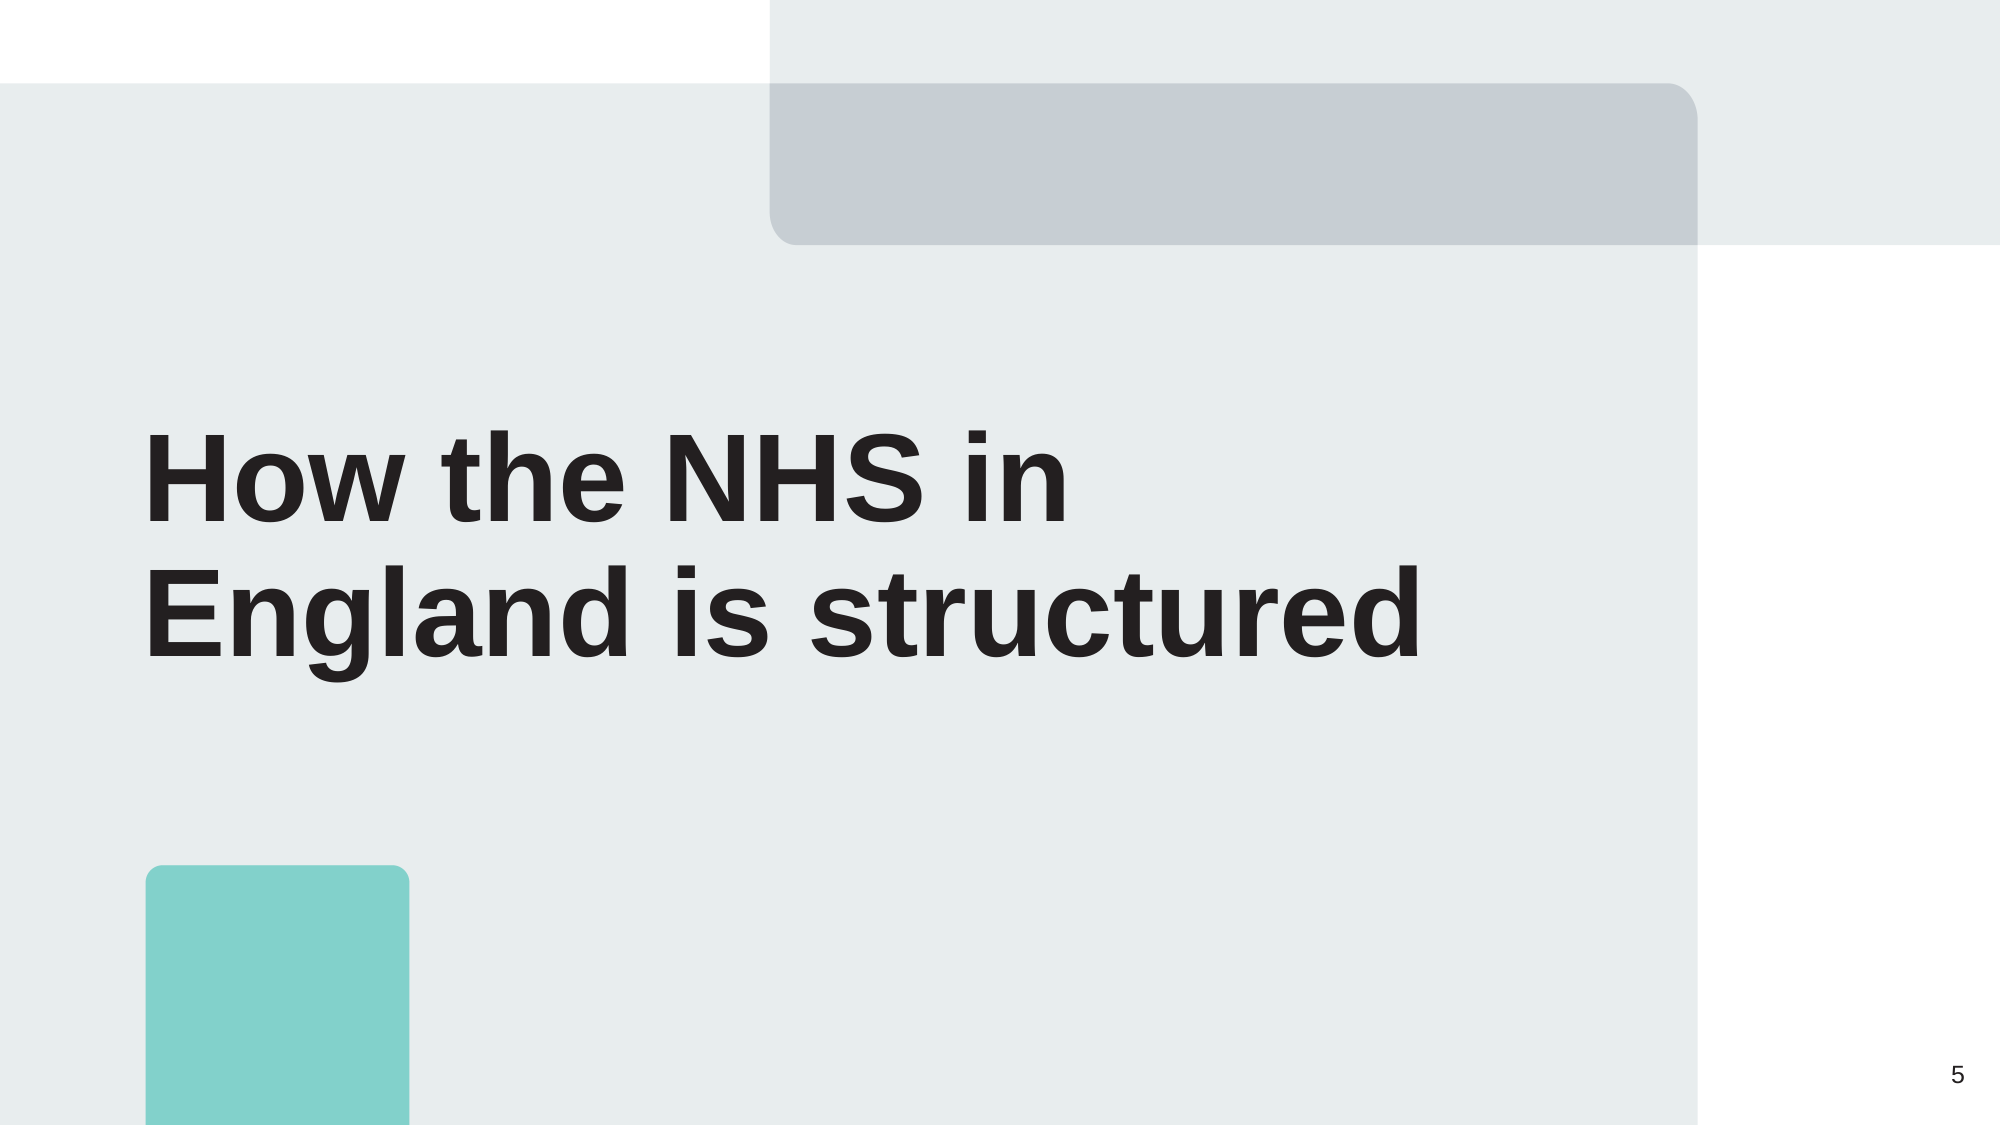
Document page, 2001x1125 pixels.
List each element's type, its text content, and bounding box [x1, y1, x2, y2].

picture [0, 0, 2000, 1125]
title How the NHS in England is structured [142, 413, 1567, 572]
